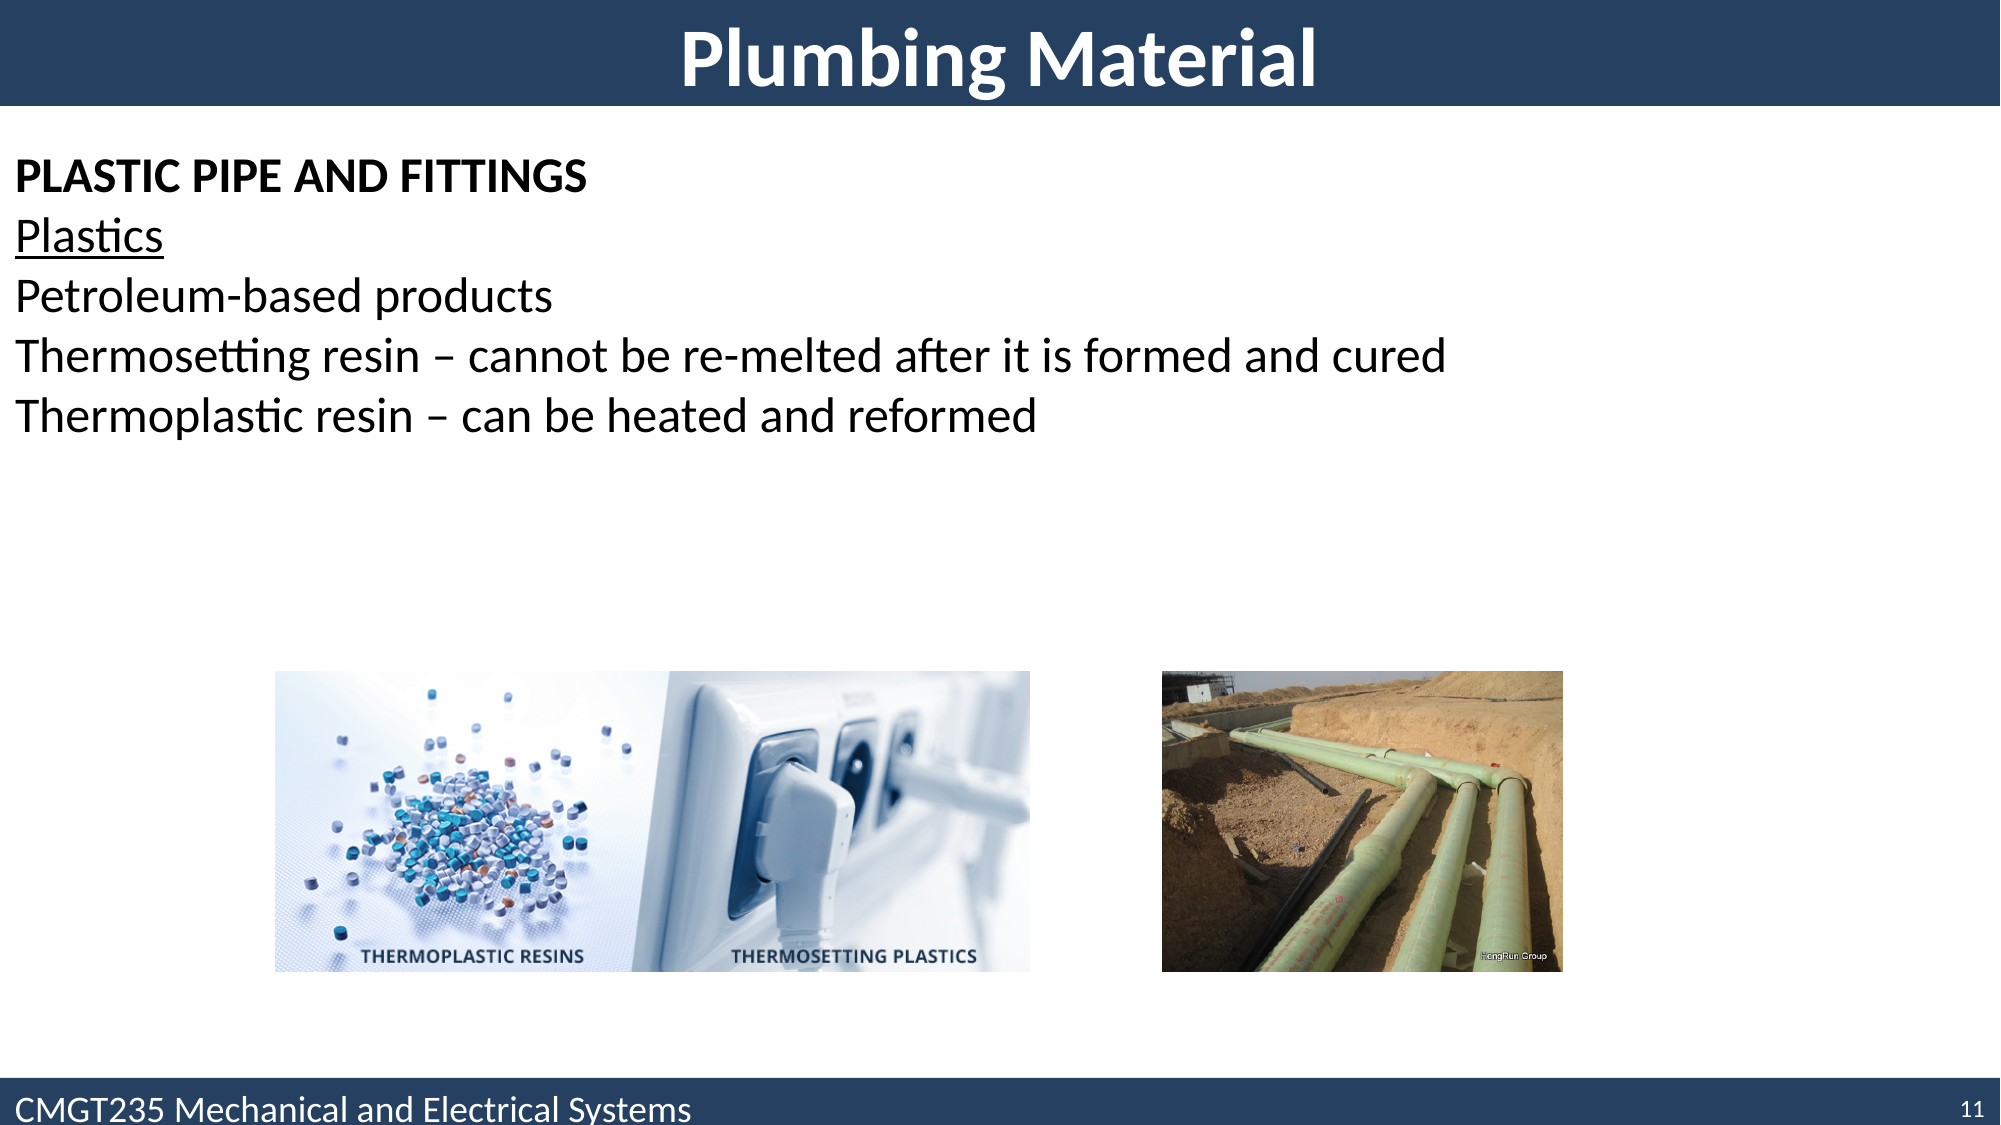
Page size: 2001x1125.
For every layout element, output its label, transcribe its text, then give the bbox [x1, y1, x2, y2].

text_box CMGT235 Mechanical and Electrical Systems [0, 1077, 2000, 1125]
text_box PLASTIC PIPE AND FITTINGS Plastics Petroleum-based products Thermosetting resin – cannot be re-melted after it is formed and cured Thermoplastic resin – can be heated and reformed [0, 134, 2000, 450]
slide_number 11 [1814, 1078, 2000, 1125]
picture [274, 671, 1030, 973]
picture [1162, 671, 1563, 973]
text_box Plumbing Material [0, 0, 2000, 106]
